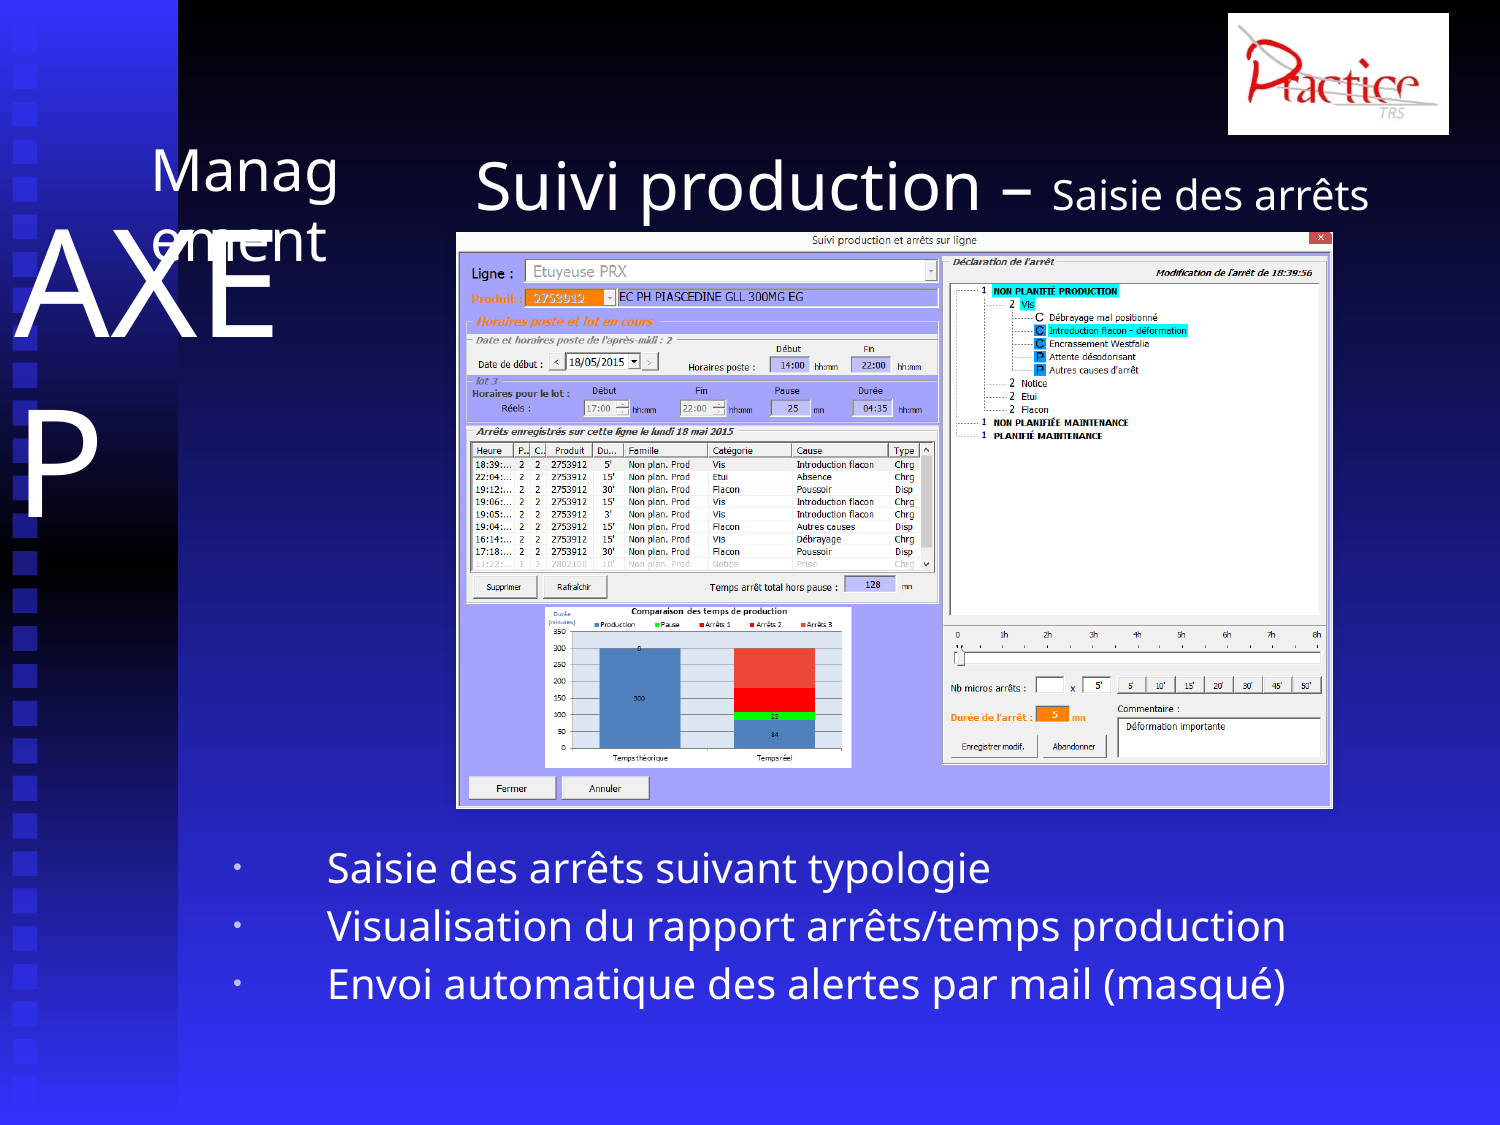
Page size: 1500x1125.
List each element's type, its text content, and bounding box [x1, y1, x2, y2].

text_box Management [135, 125, 384, 281]
picture [1228, 12, 1449, 135]
text_box AXEP [0, 0, 372, 555]
text_box Suivi production – Saisie des arrêts [360, 136, 1485, 232]
text_box Saisie des arrêts suivant typologie Visualisation du rapport arrêts/temps production Envoi automatique des alertes par mail (masqué) [218, 834, 1449, 1016]
picture [456, 232, 1334, 809]
